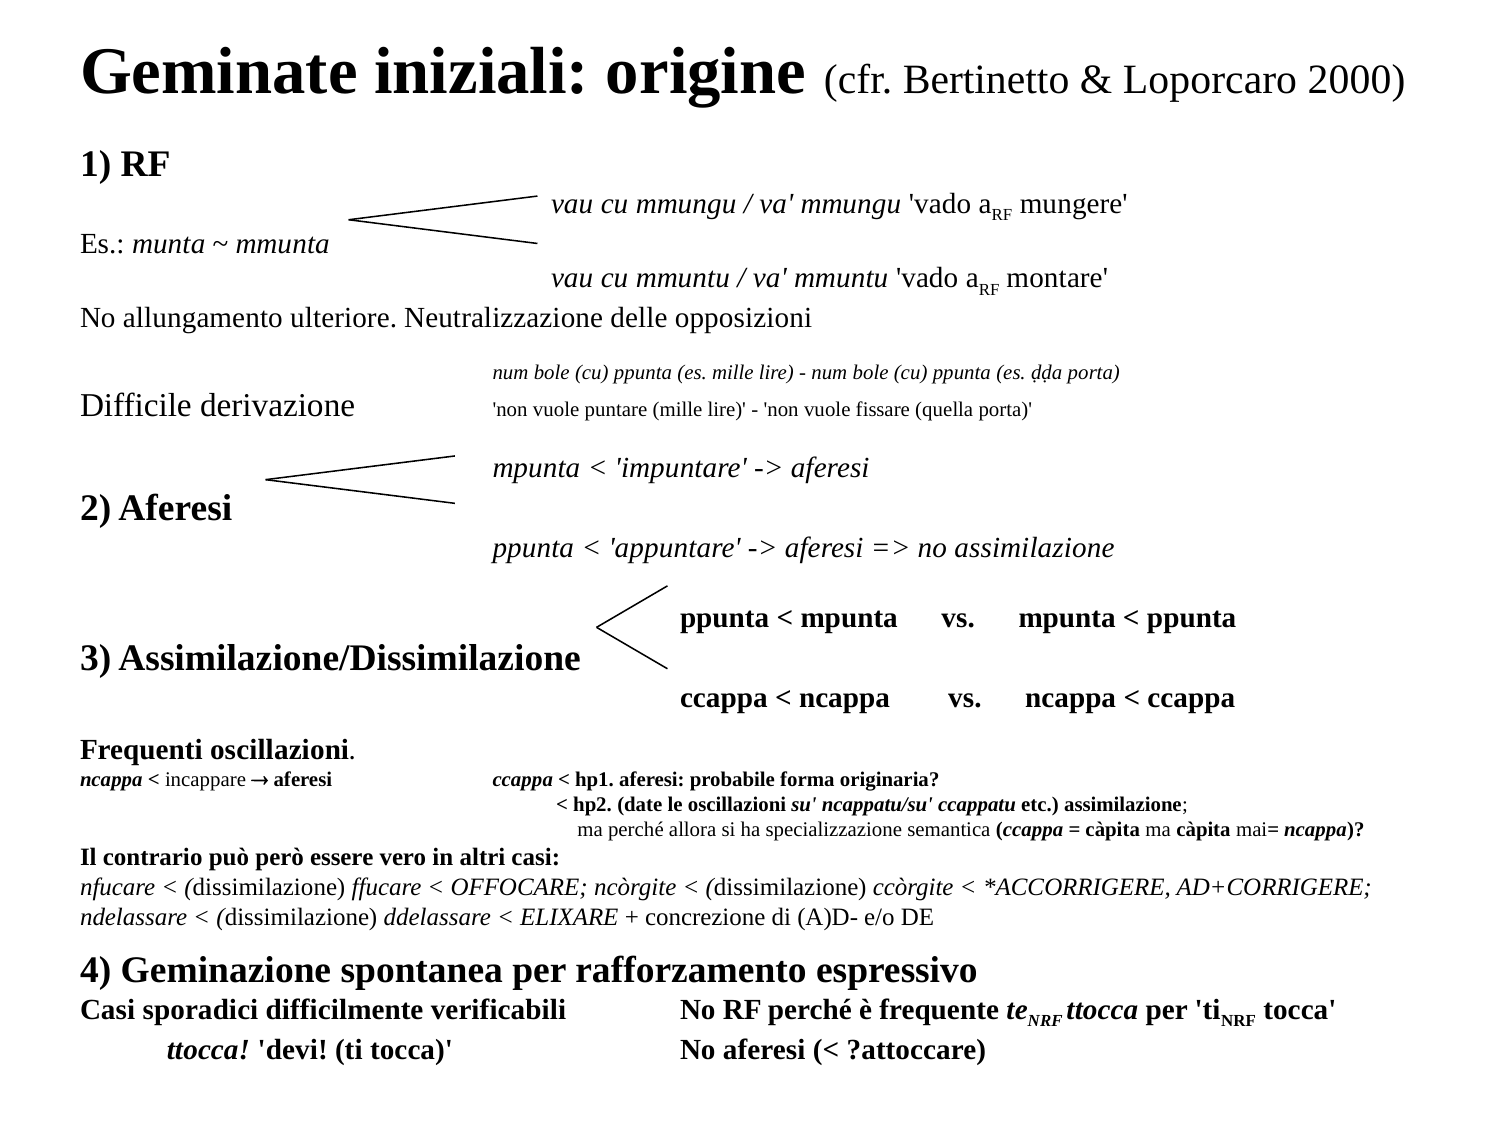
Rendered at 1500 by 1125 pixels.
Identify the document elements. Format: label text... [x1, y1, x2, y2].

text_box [596, 585, 668, 669]
title Geminate iniziali: origine (cfr. Bertinetto & Loporcaro 2000) [64, 42, 1424, 114]
text_box 1) RF vau cu mmungu / va' mmungu 'vado aRF mungere' Es.: munta ~ mmunta vau cu mmuntu / va' mmuntu 'vado aRF montare' No allungamento ulteriore. Neutralizzazione delle opposizioni num bole (cu) ppunta (es. mille lire) - num bole (cu) ppunta (es. ḍḍa porta) Difficile derivazione 'non vuole puntare (mille lire)' - 'non vuole fissare (quella porta)' mpunta < 'impuntare' -> aferesi 2) Aferesi ppunta < 'appuntare' -> aferesi => no assimilazione ppunta < mpunta vs. mpunta < ppunta 3) Assimilazione/Dissimilazione ccappa < ncappa vs. ncappa < ccappa Frequenti oscillazioni. ncappa < incappare  aferesi ccappa < hp1. aferesi: probabile forma originaria? < hp2. (date le oscillazioni su' ncappatu/su' ccappatu etc.) assimilazione; ma perché allora si ha specializzazione semantica (ccappa = càpita ma càpita mai= ncappa)? Il contrario può però essere vero in altri casi: nfucare < (dissimilazione) ffucare < OFFOCARE; ncòrgite < (dissimilazione) ccòrgite < *ACCORRIGERE, AD+CORRIGERE; ndelassare < (dissimilazione) ddelassare < ELIXARE + concrezione di (A)D- e/o DE 4) Geminazione spontanea per rafforzamento espressivo Casi sporadici difficilmente verificabili No RF perché è frequente teNRF ttocca per 'tiNRF tocca' ttocca! 'devi! (ti tocca)' No aferesi (< ?attoccare) [64, 131, 1424, 1073]
